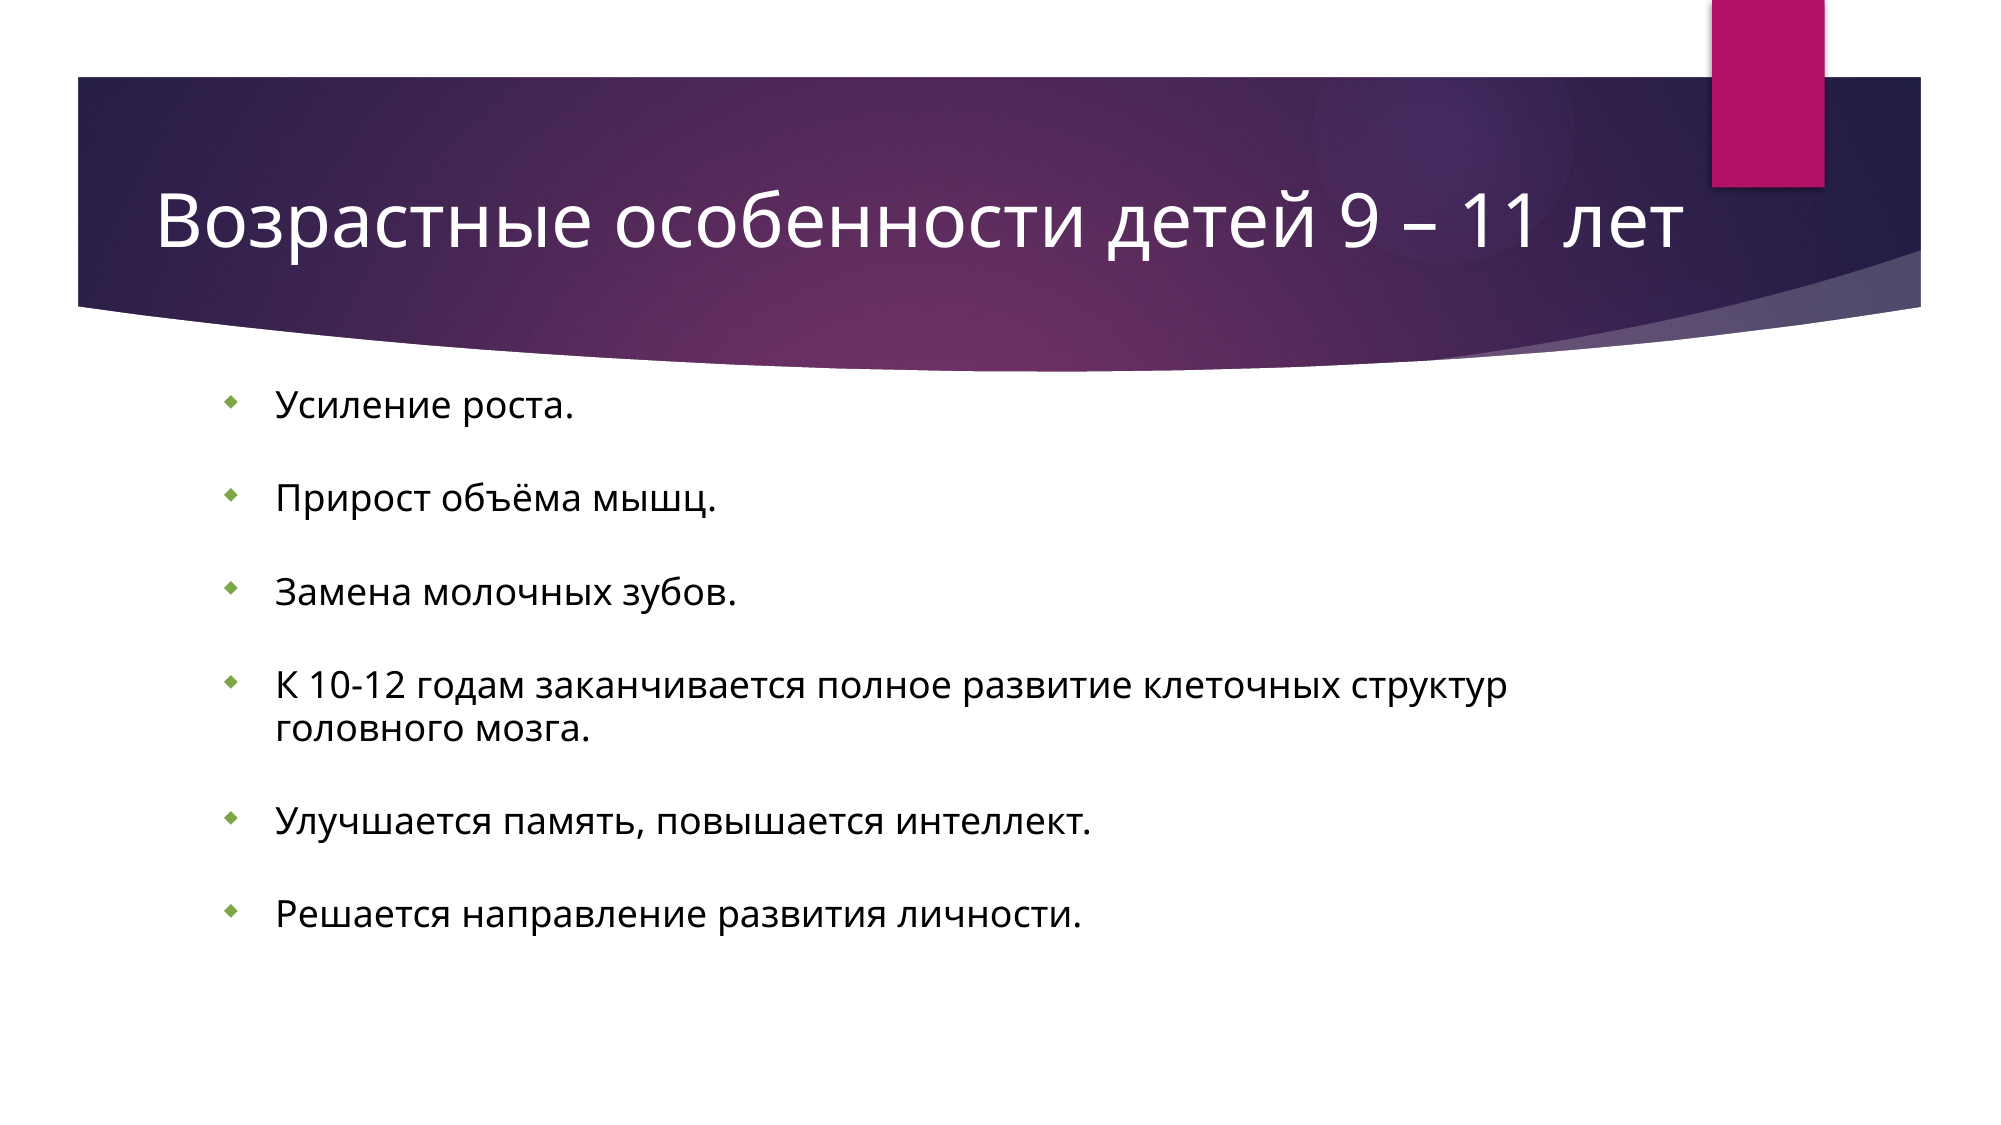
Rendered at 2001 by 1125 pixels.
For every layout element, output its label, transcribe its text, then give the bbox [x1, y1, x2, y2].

title Возрастные особенности детей 9 – 11 лет [139, 159, 1865, 276]
list Усиление роста. Прирост объёма мышц. Замена молочных зубов. К 10-12 годам заканчивается полное развитие клеточных структур головного мозга. Улучшается память, повышается интеллект. Решается направление развития личности. [189, 377, 1638, 988]
